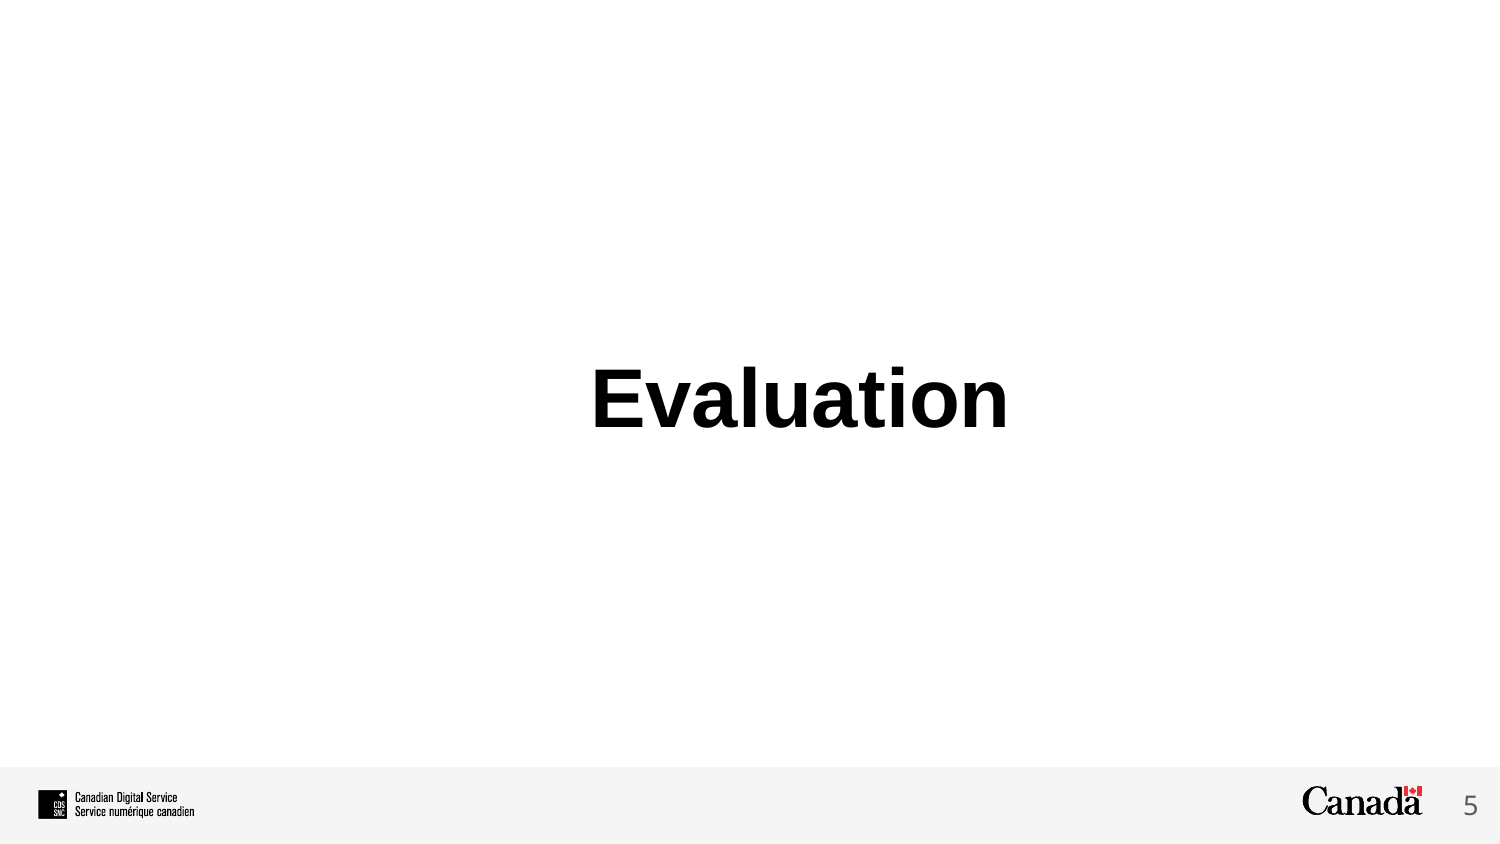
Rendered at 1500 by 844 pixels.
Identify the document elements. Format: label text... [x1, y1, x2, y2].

subtitle Evaluation [590, 344, 1088, 415]
